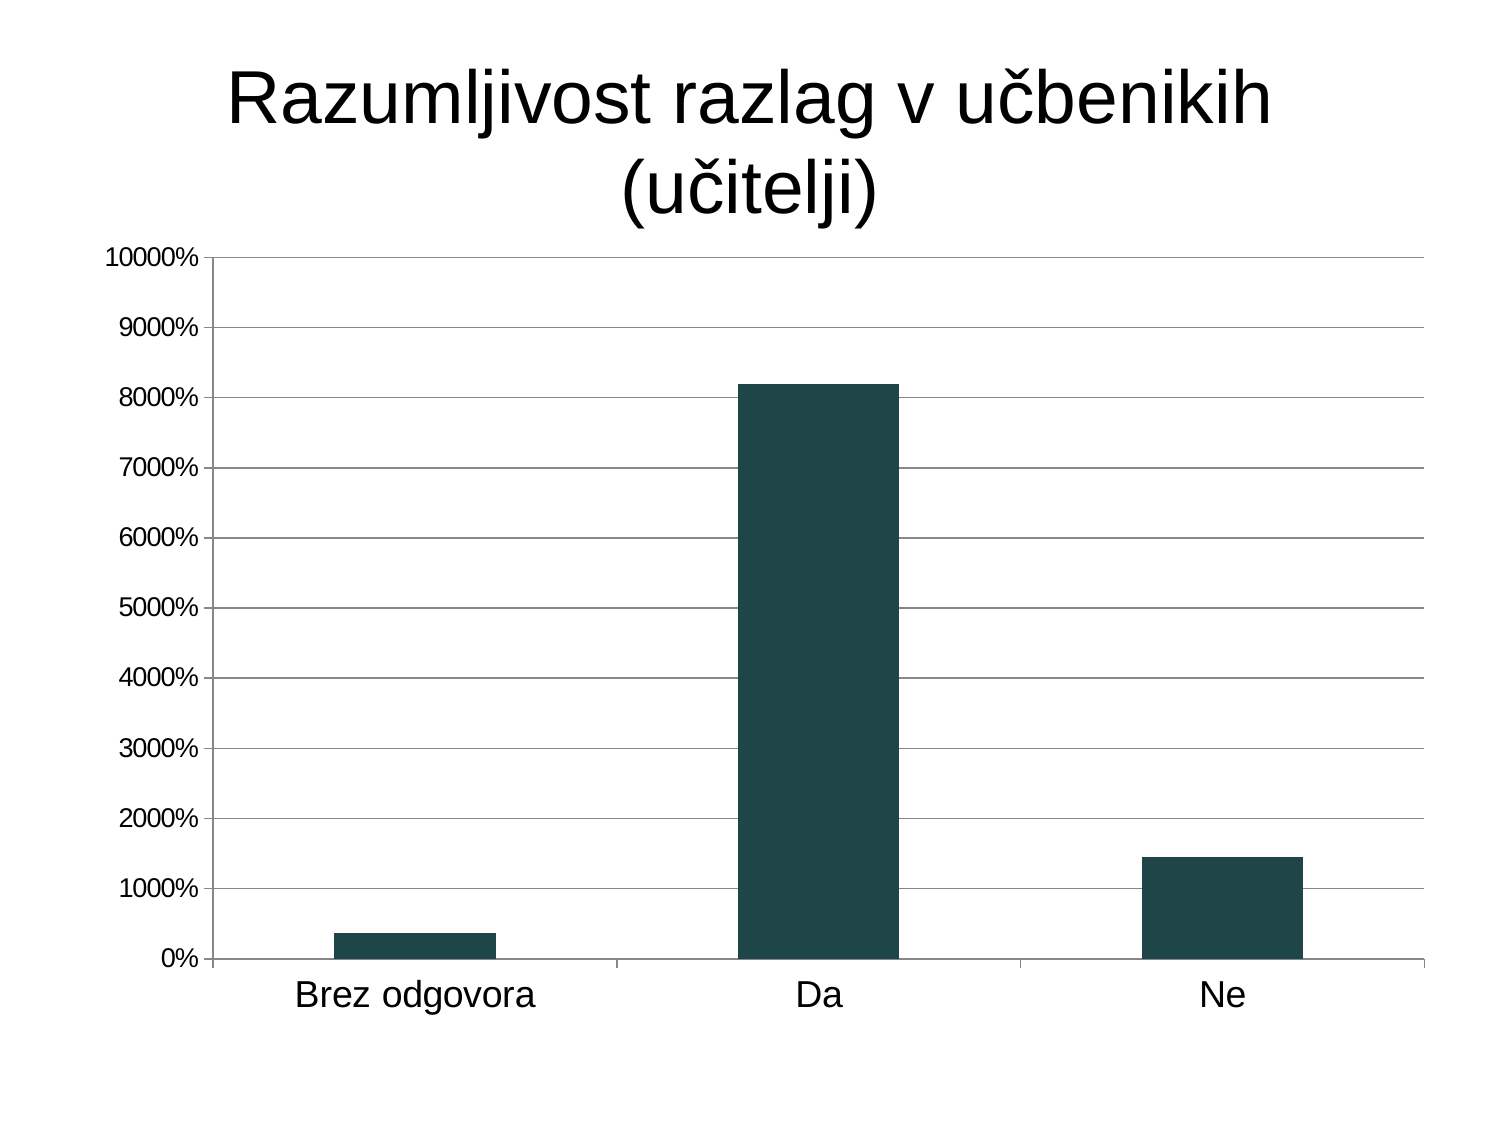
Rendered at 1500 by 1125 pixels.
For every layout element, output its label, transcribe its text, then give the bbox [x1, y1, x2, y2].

chart [76, 226, 1453, 1033]
title Razumljivost razlag v učbenikih (učitelji) [74, 44, 1426, 226]
